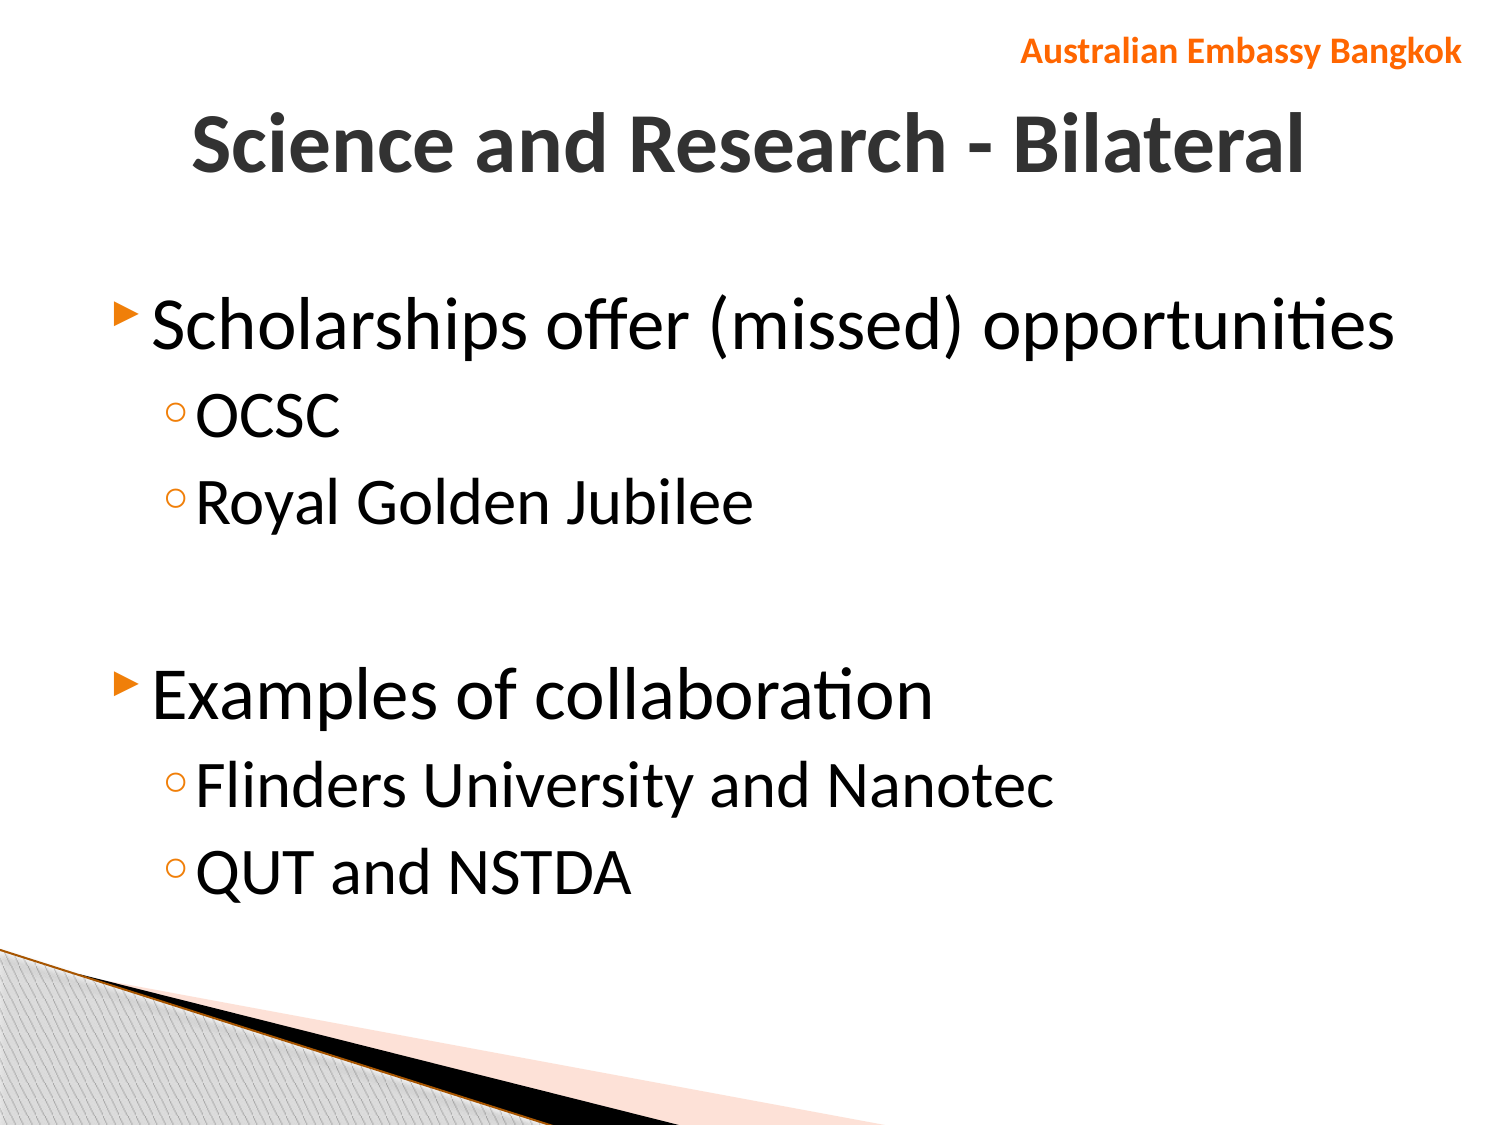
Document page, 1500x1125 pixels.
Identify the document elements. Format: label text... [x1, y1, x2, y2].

list Scholarships offer (missed) opportunities OCSC Royal Golden Jubilee Examples of collaboration Flinders University and Nanotec QUT and NSTDA [76, 267, 1427, 1010]
text_box Australian Embassy Bangkok [1005, 19, 1500, 79]
title Science and Research - Bilateral [75, 45, 1425, 233]
